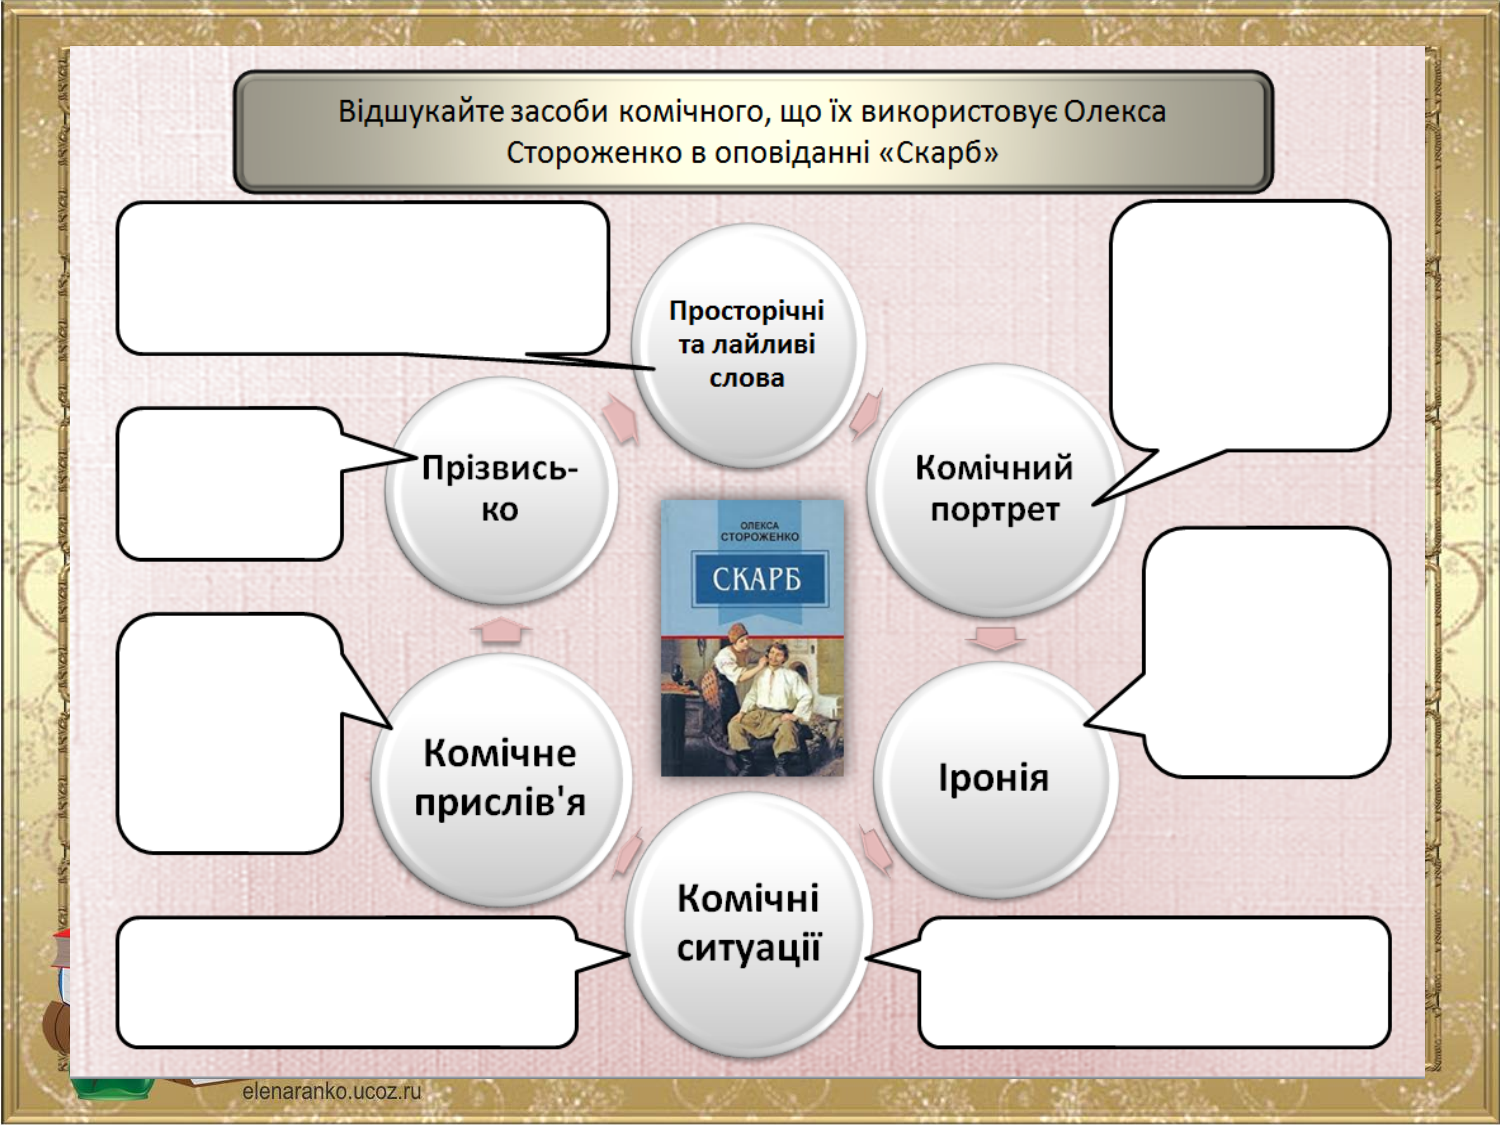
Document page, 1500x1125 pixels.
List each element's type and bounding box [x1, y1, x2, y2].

picture [0, 0, 1500, 1125]
list [70, 46, 1426, 1079]
